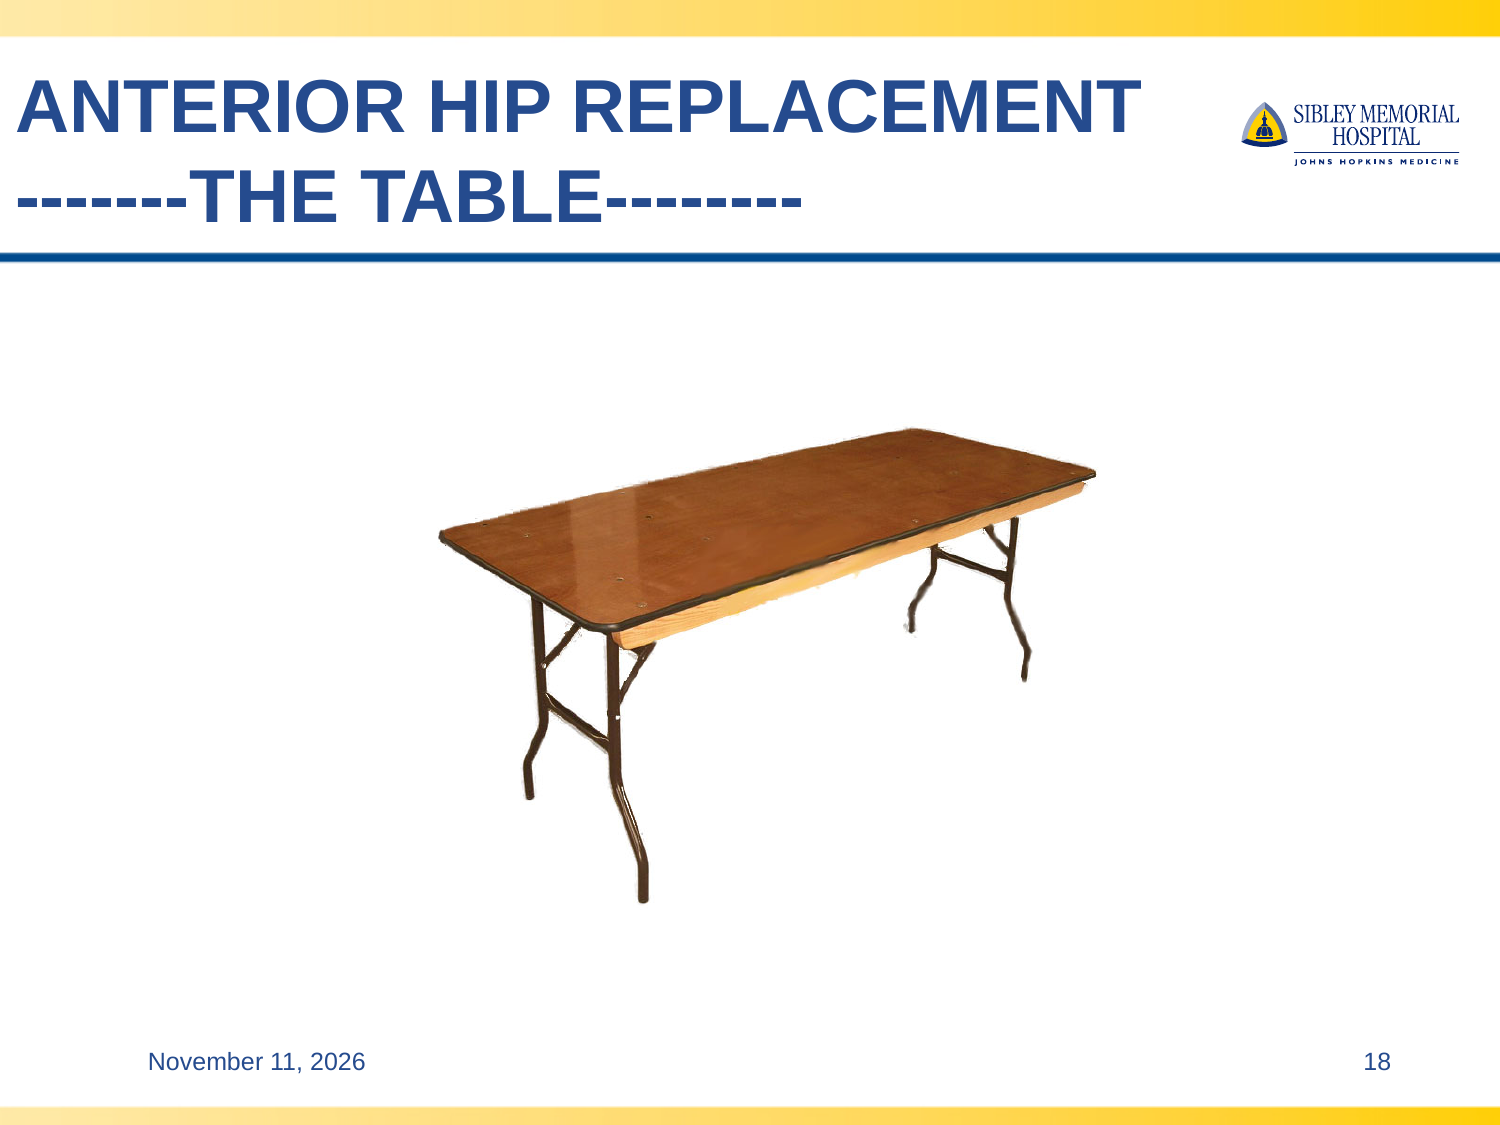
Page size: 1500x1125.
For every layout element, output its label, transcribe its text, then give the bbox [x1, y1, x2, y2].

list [422, 324, 1119, 1001]
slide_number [132, 1037, 446, 1088]
title ANTERIOR HIP REPLACEMENT -------THE TABLE-------- [0, 49, 1276, 238]
picture [0, 0, 1500, 1125]
slide_number 18 [1093, 1037, 1407, 1088]
